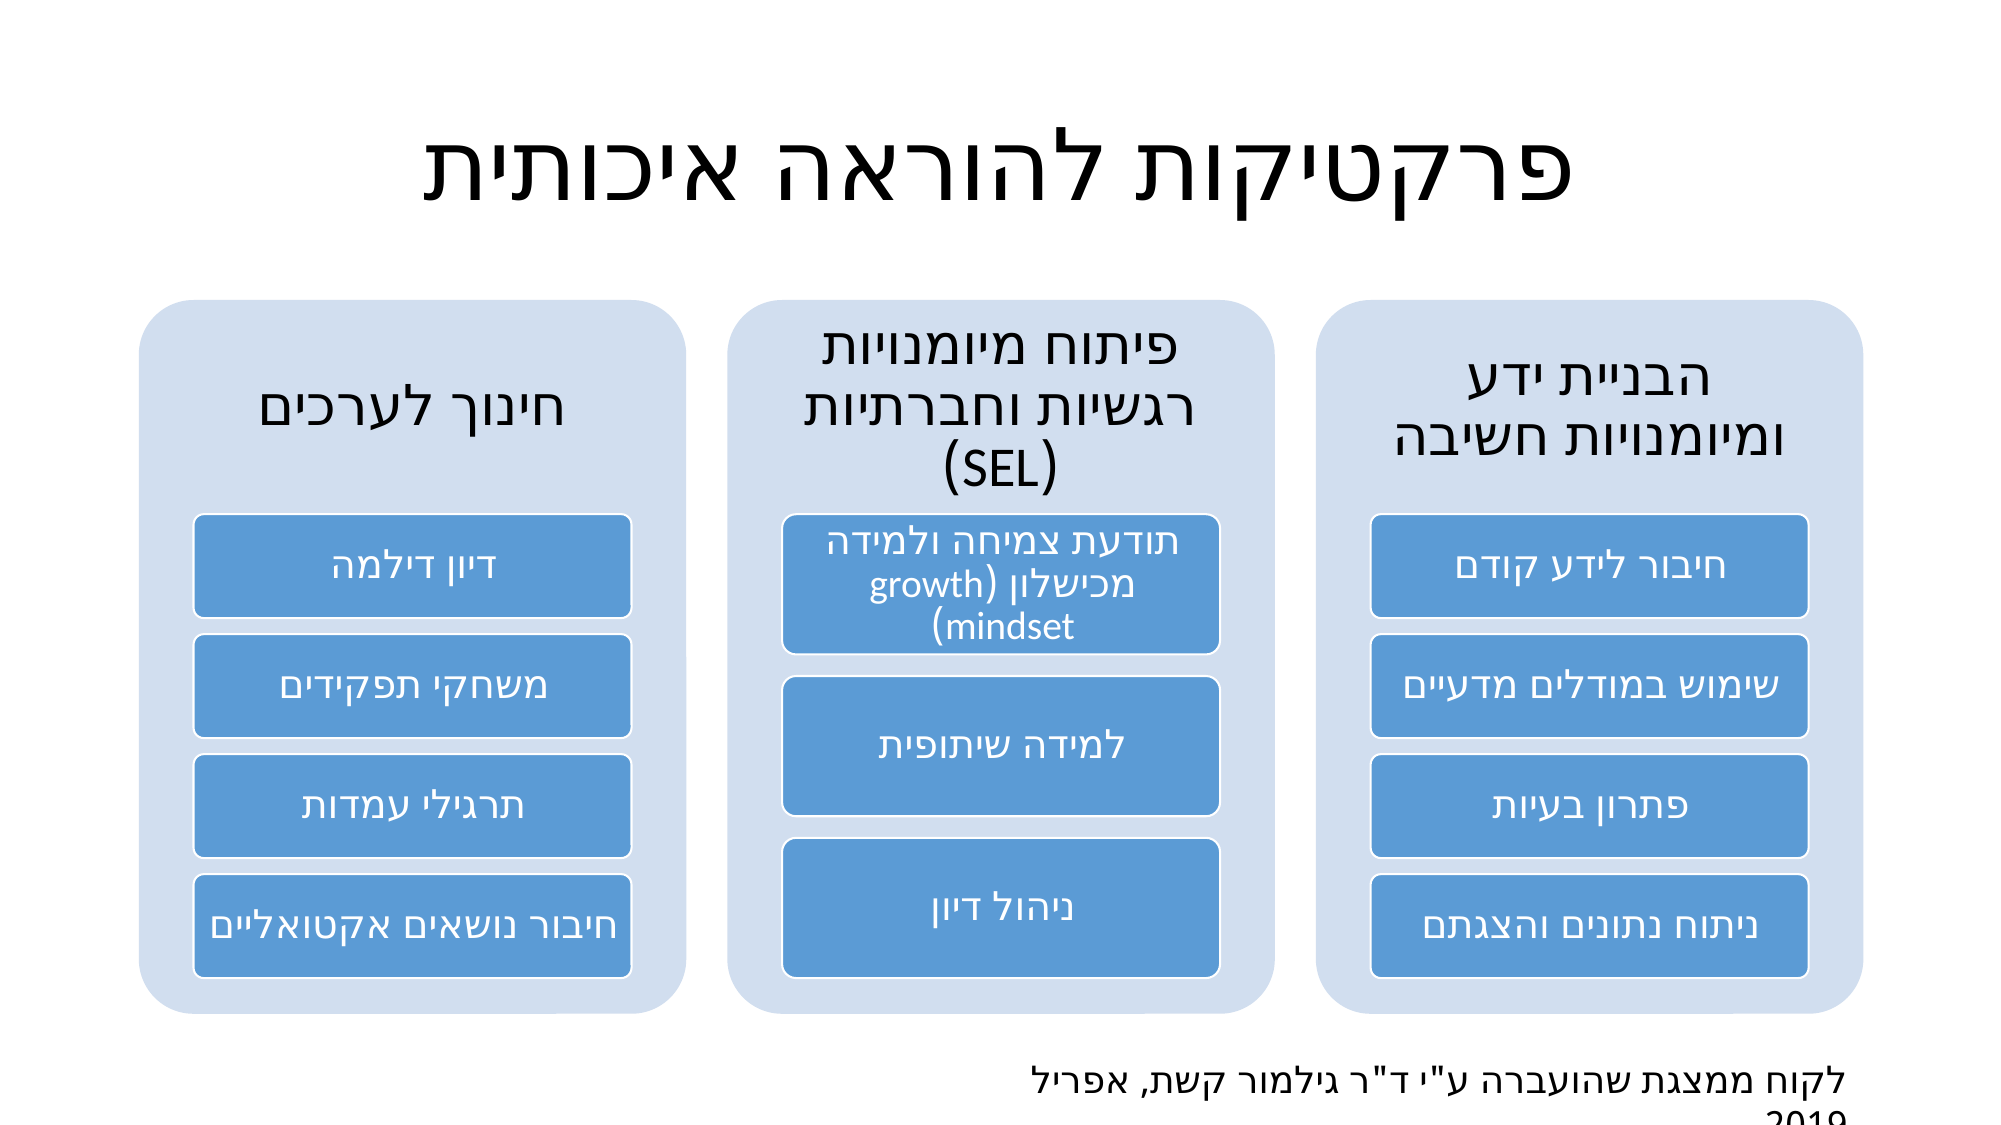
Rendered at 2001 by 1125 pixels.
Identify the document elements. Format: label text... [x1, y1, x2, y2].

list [138, 299, 1864, 1014]
text_box לקוח ממצגת שהועברה ע"י ד"ר גילמור קשת, אפריל 2019 [964, 1048, 1863, 1125]
title פרקטיקות להוראה איכותית [137, 59, 1863, 278]
